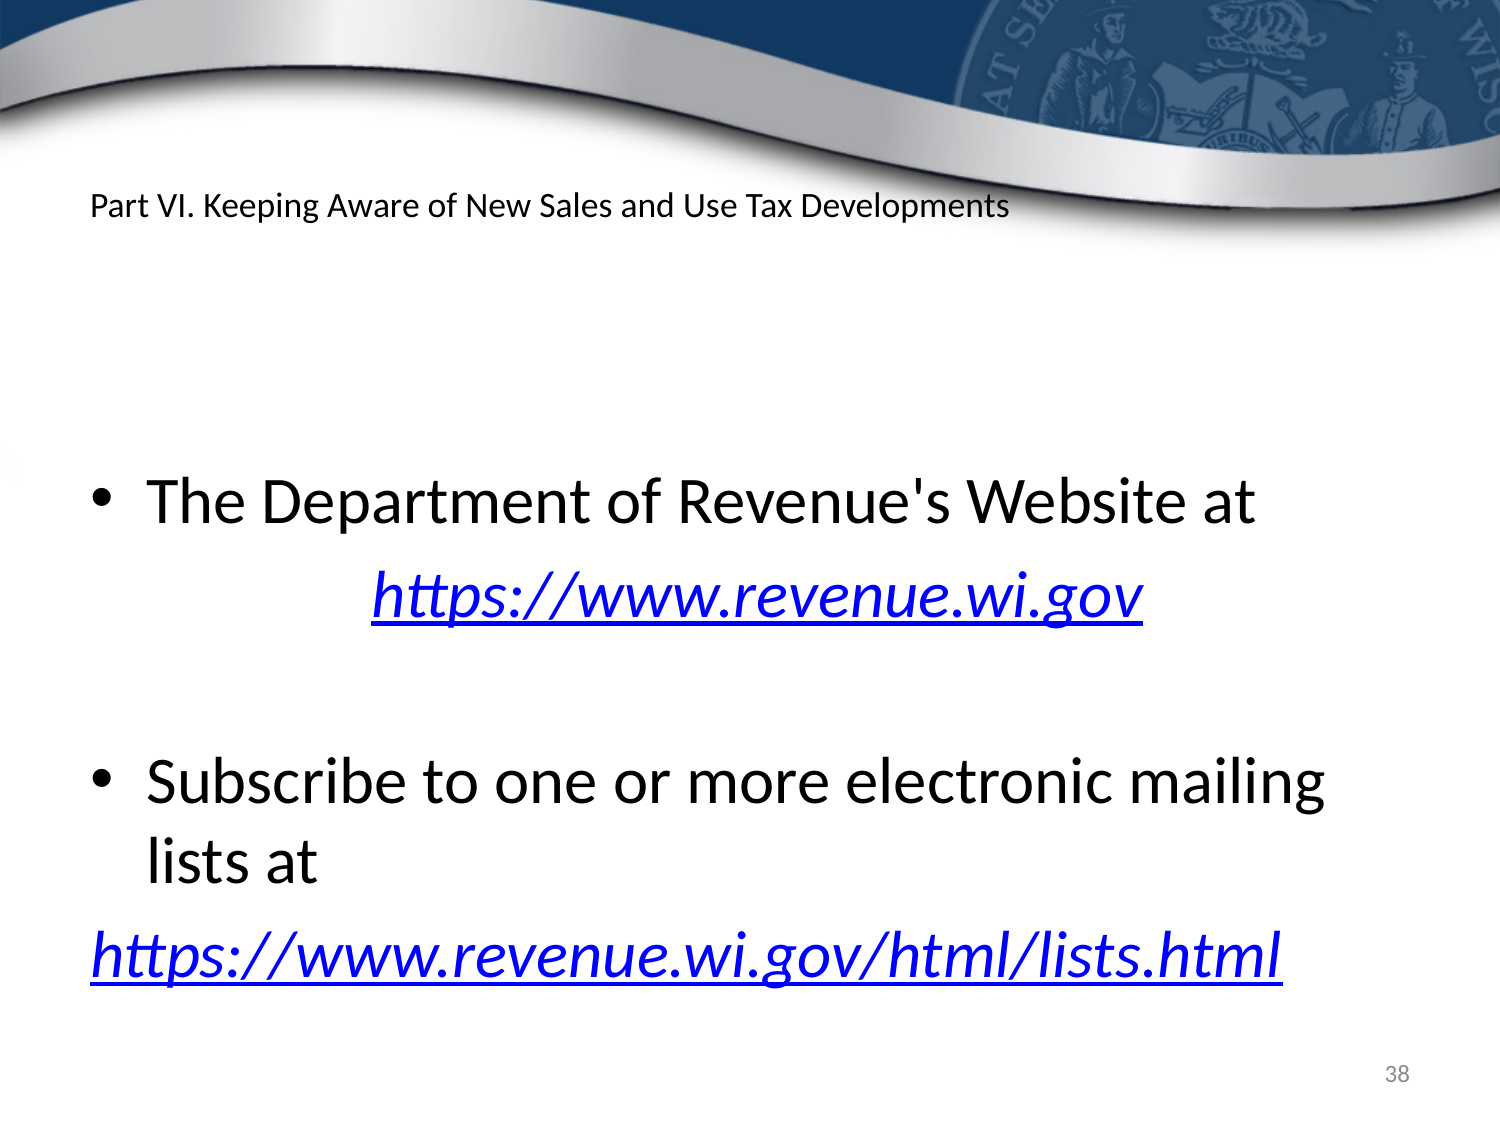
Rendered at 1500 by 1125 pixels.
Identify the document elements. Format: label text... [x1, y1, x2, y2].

title Part VI. Keeping Aware of New Sales and Use Tax Developments [75, 45, 1425, 233]
picture [0, 0, 1500, 1125]
list The Department of Revenue's Website at https://www.revenue.wi.gov Subscribe to one or more electronic mailing lists at https://www.revenue.wi.gov/html/lists.html [75, 262, 1425, 1005]
slide_number 38 [1074, 1042, 1425, 1103]
